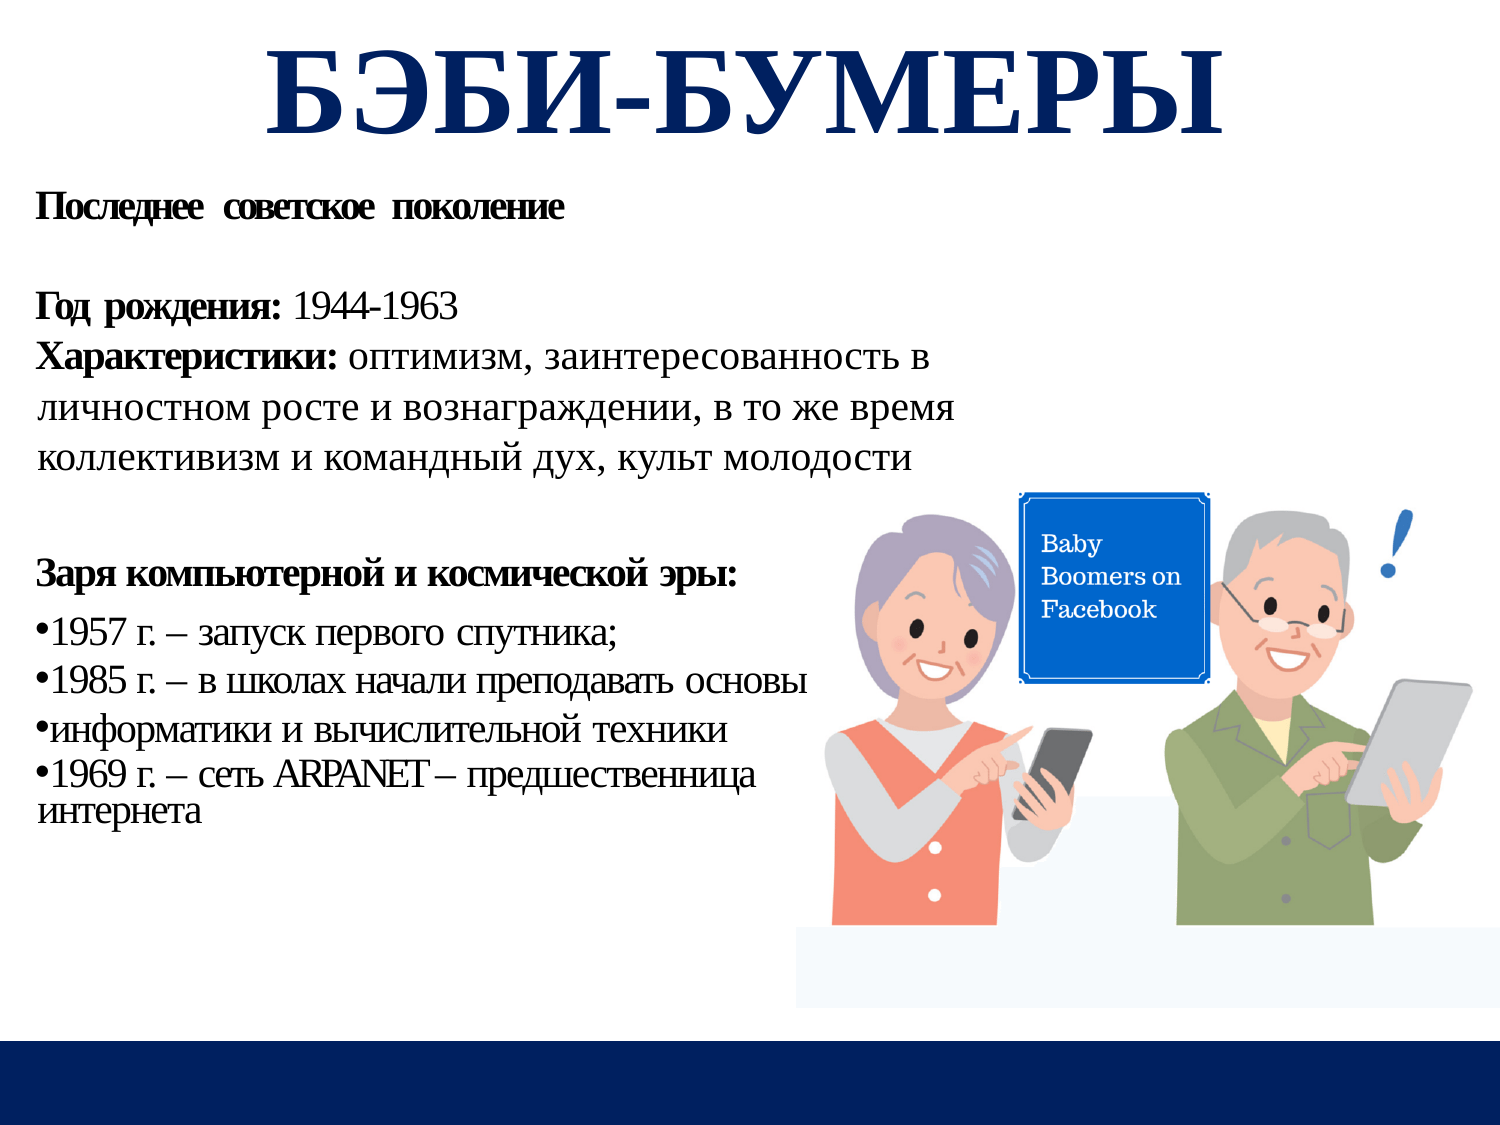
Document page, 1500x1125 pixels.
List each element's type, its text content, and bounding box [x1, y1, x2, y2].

text_box [0, 1041, 1500, 1125]
list Последнее советское поколение Год рождения: 1944-1963 Характеристики: оптимизм, заинтересованность в личностном росте и вознаграждении, в то же время коллективизм и командный дух, культ молодости Заря компьютерной и космической эры: 1957 г. – запуск первого спутника; 1985 г. – в школах начали преподавать основы информатики и вычислительной техники 1969 г. – сеть ARPANET – предшественница интернета [35, 175, 961, 832]
picture [796, 418, 1500, 1009]
title БЭБИ-БУМЕРЫ [210, 23, 1280, 201]
